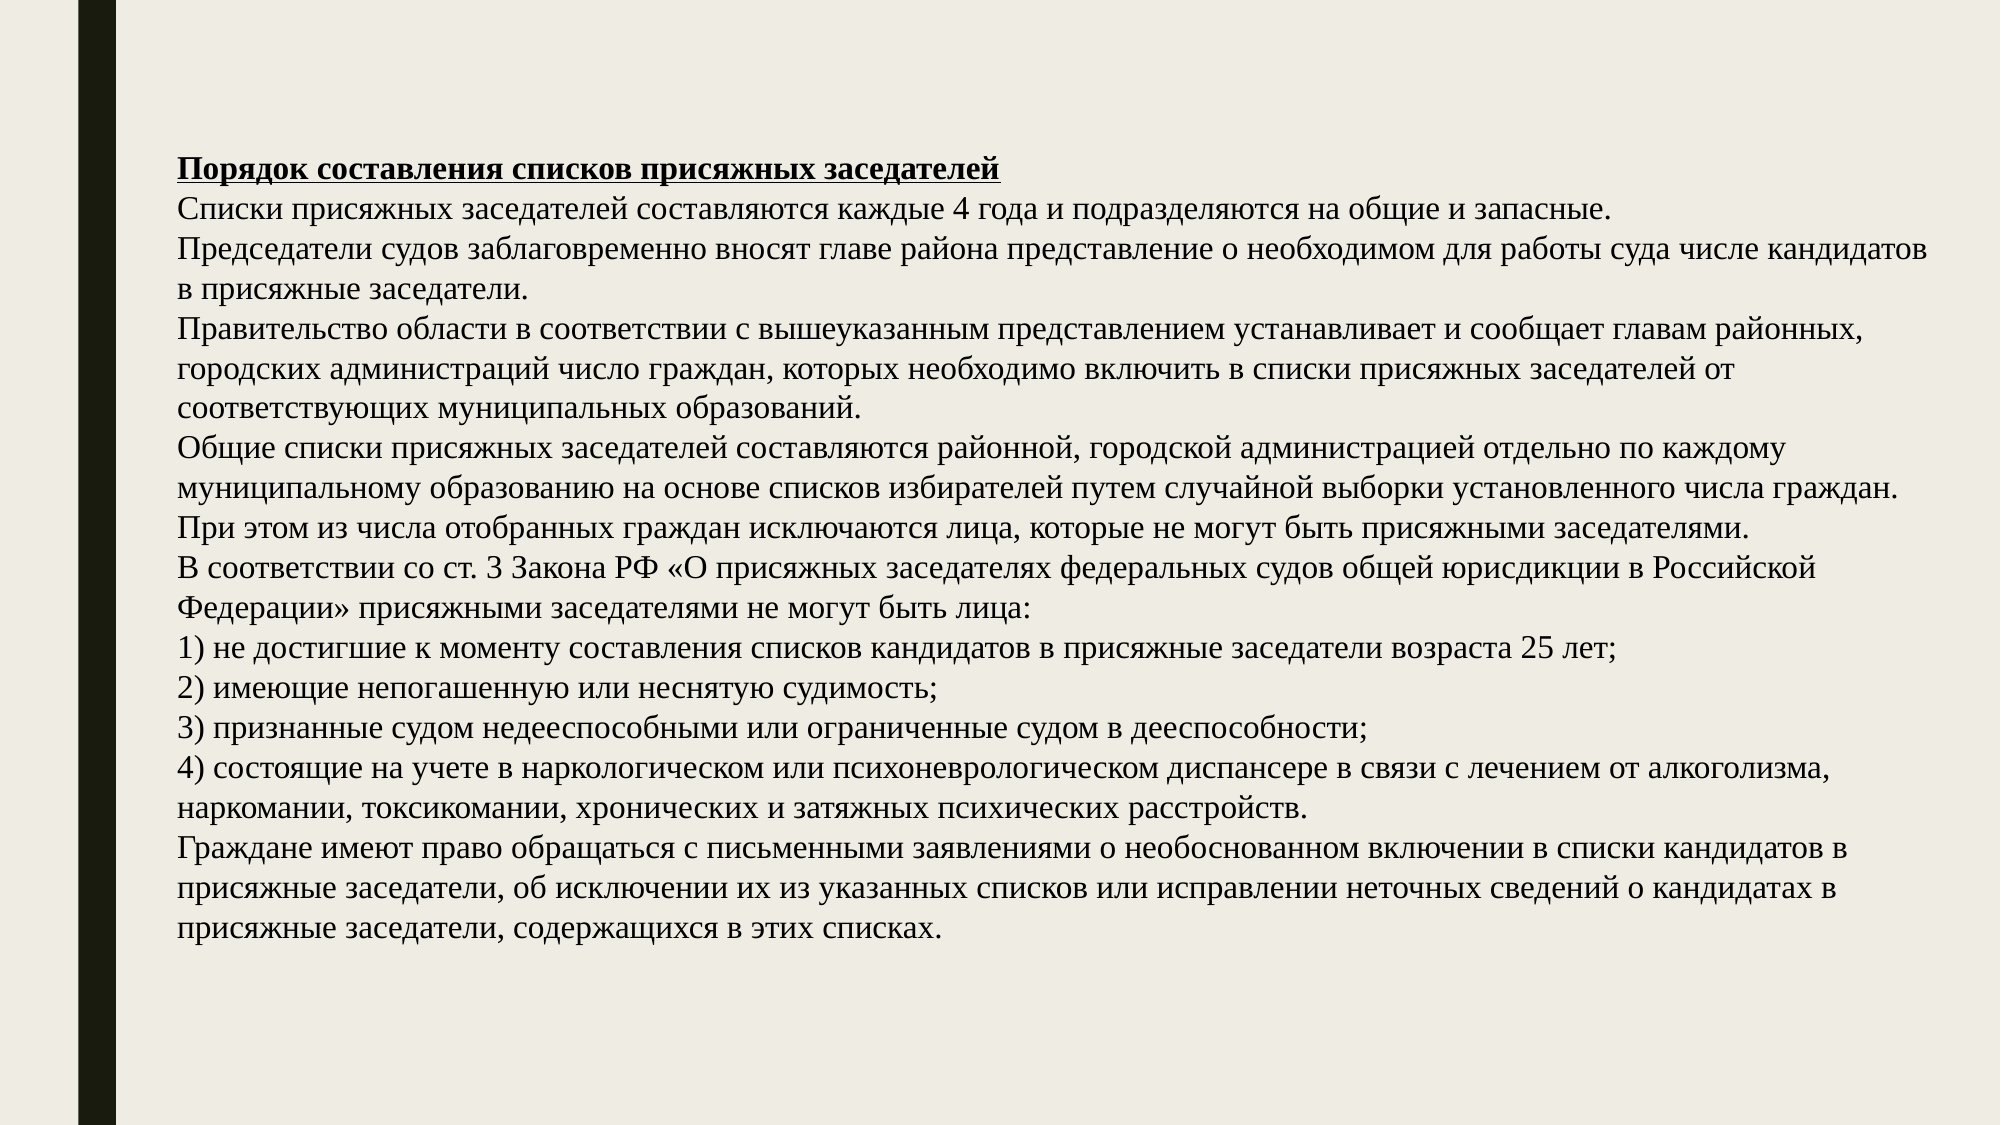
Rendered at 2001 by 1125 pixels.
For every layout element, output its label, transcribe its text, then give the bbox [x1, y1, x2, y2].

text_box Порядок составления списков присяжных заседателей Списки присяжных заседателей составляются каждые 4 года и подразделяются на общие и запасные. Председатели судов заблаговременно вносят главе района представление о необходимом для работы суда числе кандидатов в присяжные заседатели. Правительство области в соответствии с вышеуказанным представлением устанавливает и сообщает главам районных, городских администраций число граждан, которых необходимо включить в списки присяжных заседателей от соответствующих муниципальных образований. Общие списки присяжных заседателей составляются районной, городской администрацией отдельно по каждому муниципальному образованию на основе списков избирателей путем случайной выборки установленного числа граждан. При этом из числа отобранных граждан исключаются лица, которые не могут быть присяжными заседателями. В соответствии со ст. 3 Закона РФ «О присяжных заседателях федеральных судов общей юрисдикции в Российской Федерации» присяжными заседателями не могут быть лица: 1) не достигшие к моменту составления списков кандидатов в присяжные заседатели возраста 25 лет; 2) имеющие непогашенную или неснятую судимость; 3) признанные судом недееспособными или ограниченные судом в дееспособности; 4) состоящие на учете в наркологическом или психоневрологическом диспансере в связи с лечением от алкоголизма, наркомании, токсикомании, хронических и затяжных психических расстройств. Граждане имеют право обращаться с письменными заявлениями о необоснованном включении в списки кандидатов в присяжные заседатели, об исключении их из указанных списков или исправлении неточных сведений о кандидатах в присяжные заседатели, содержащихся в этих списках. [162, 138, 1968, 952]
